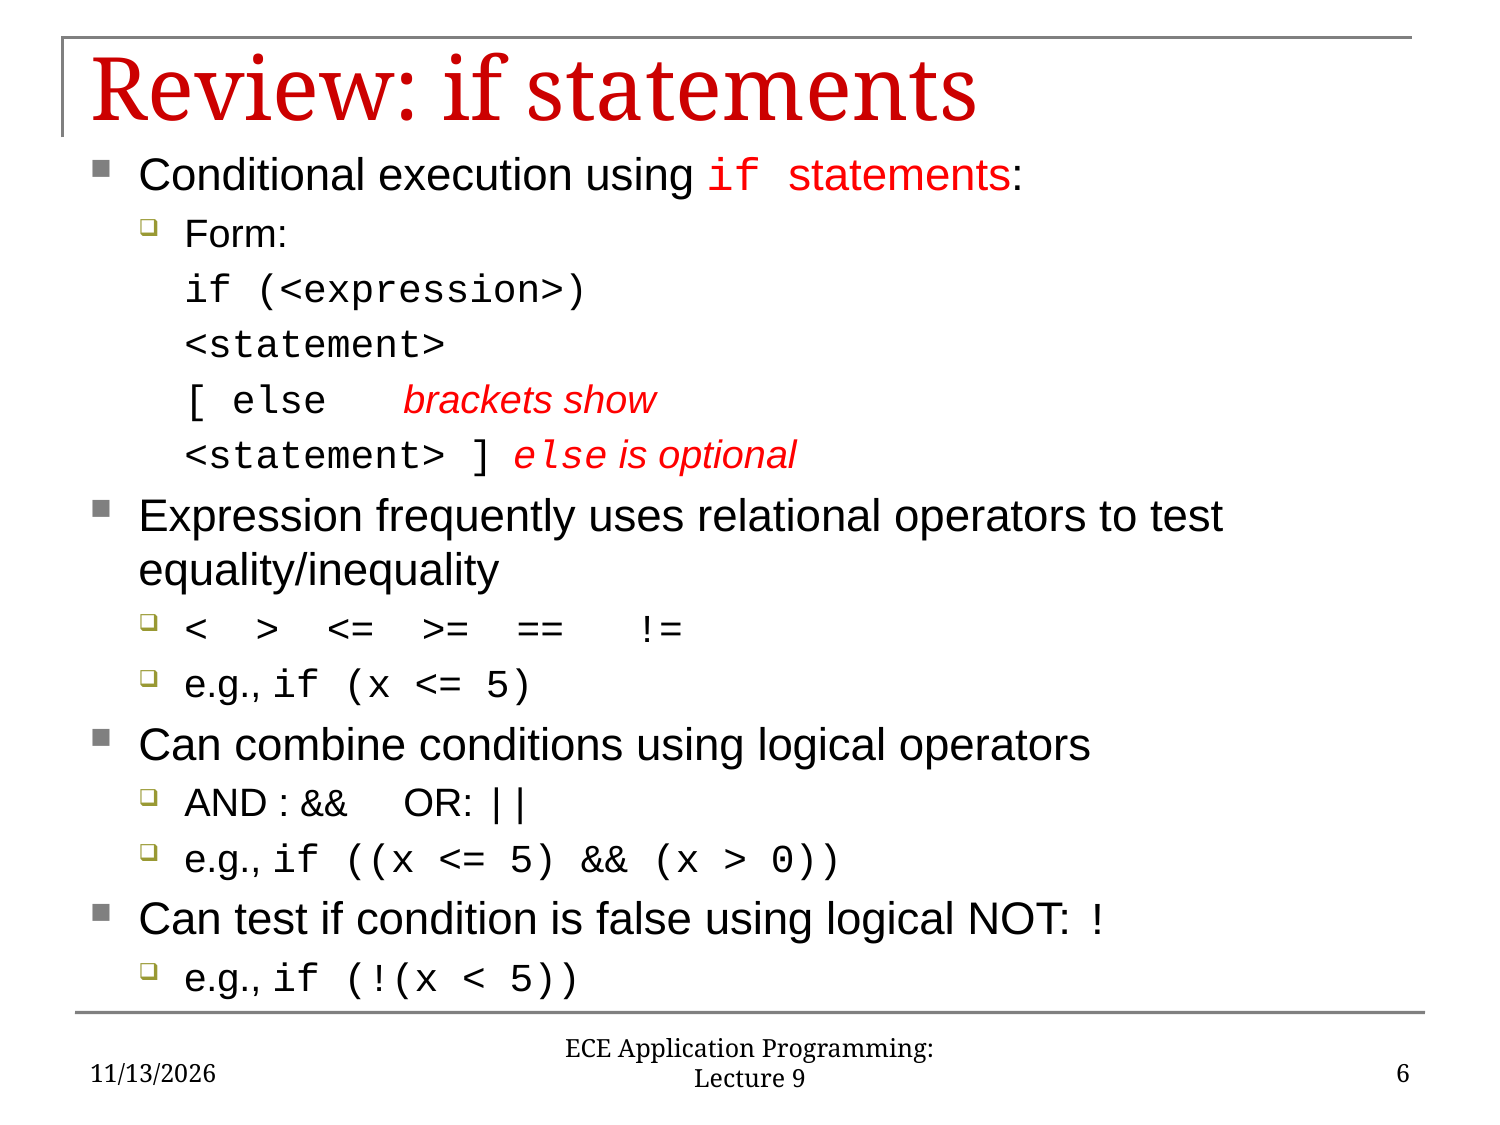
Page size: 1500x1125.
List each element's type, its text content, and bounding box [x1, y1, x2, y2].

list Conditional execution using if statements: Form: if (<expression>) <statement> [ else brackets show <statement> ] else is optional Expression frequently uses relational operators to test equality/inequality < > <= >= == != e.g., if (x <= 5) Can combine conditions using logical operators AND : && OR: || e.g., if ((x <= 5) && (x > 0)) Can test if condition is false using logical NOT: ! e.g., if (!(x < 5)) [75, 137, 1425, 1013]
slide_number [74, 1023, 426, 1100]
footer ECE Application Programming: Lecture 9 [512, 1024, 988, 1101]
title Review: if statements [75, 24, 1425, 137]
slide_number 6 [1074, 1023, 1426, 1100]
